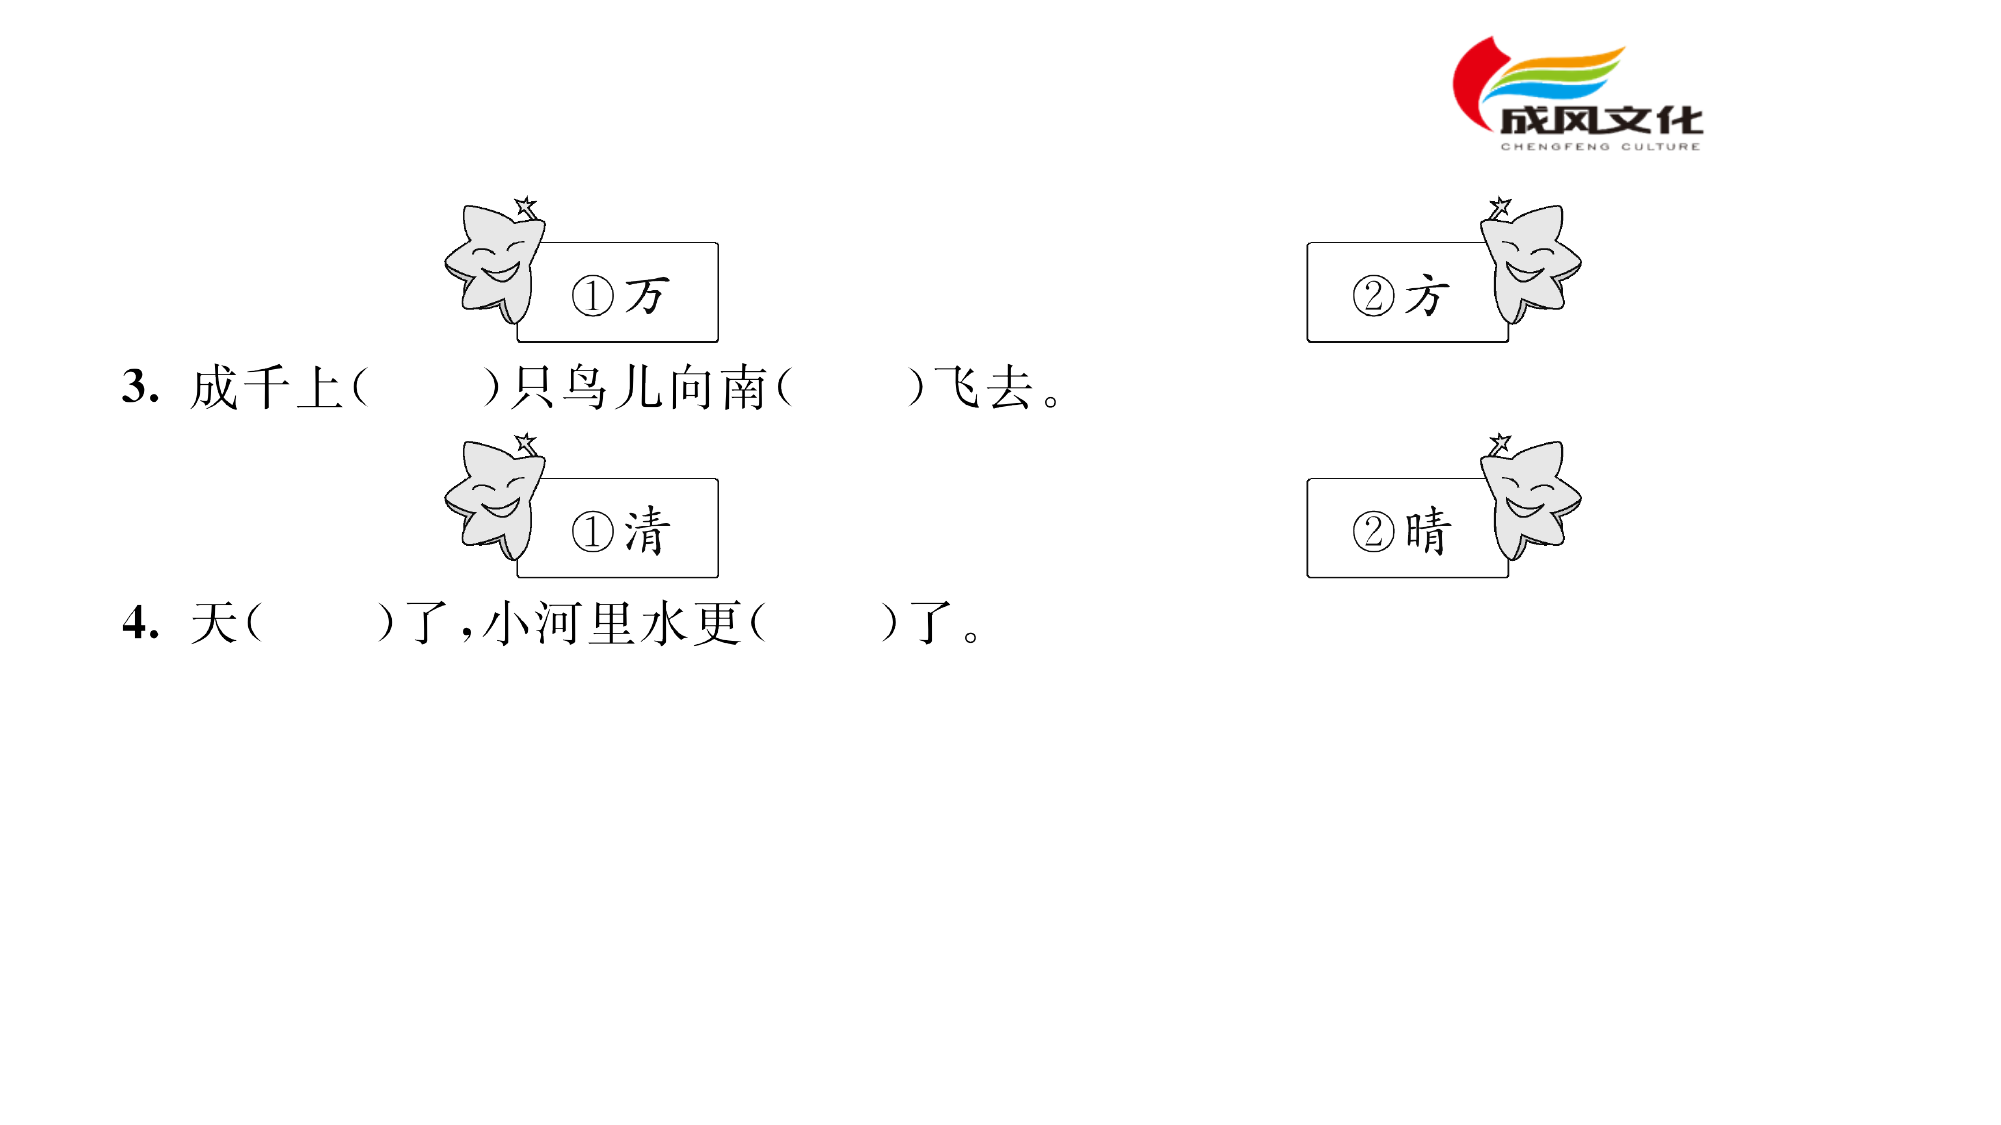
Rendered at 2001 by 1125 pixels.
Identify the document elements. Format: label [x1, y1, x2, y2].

picture [118, 30, 2000, 657]
